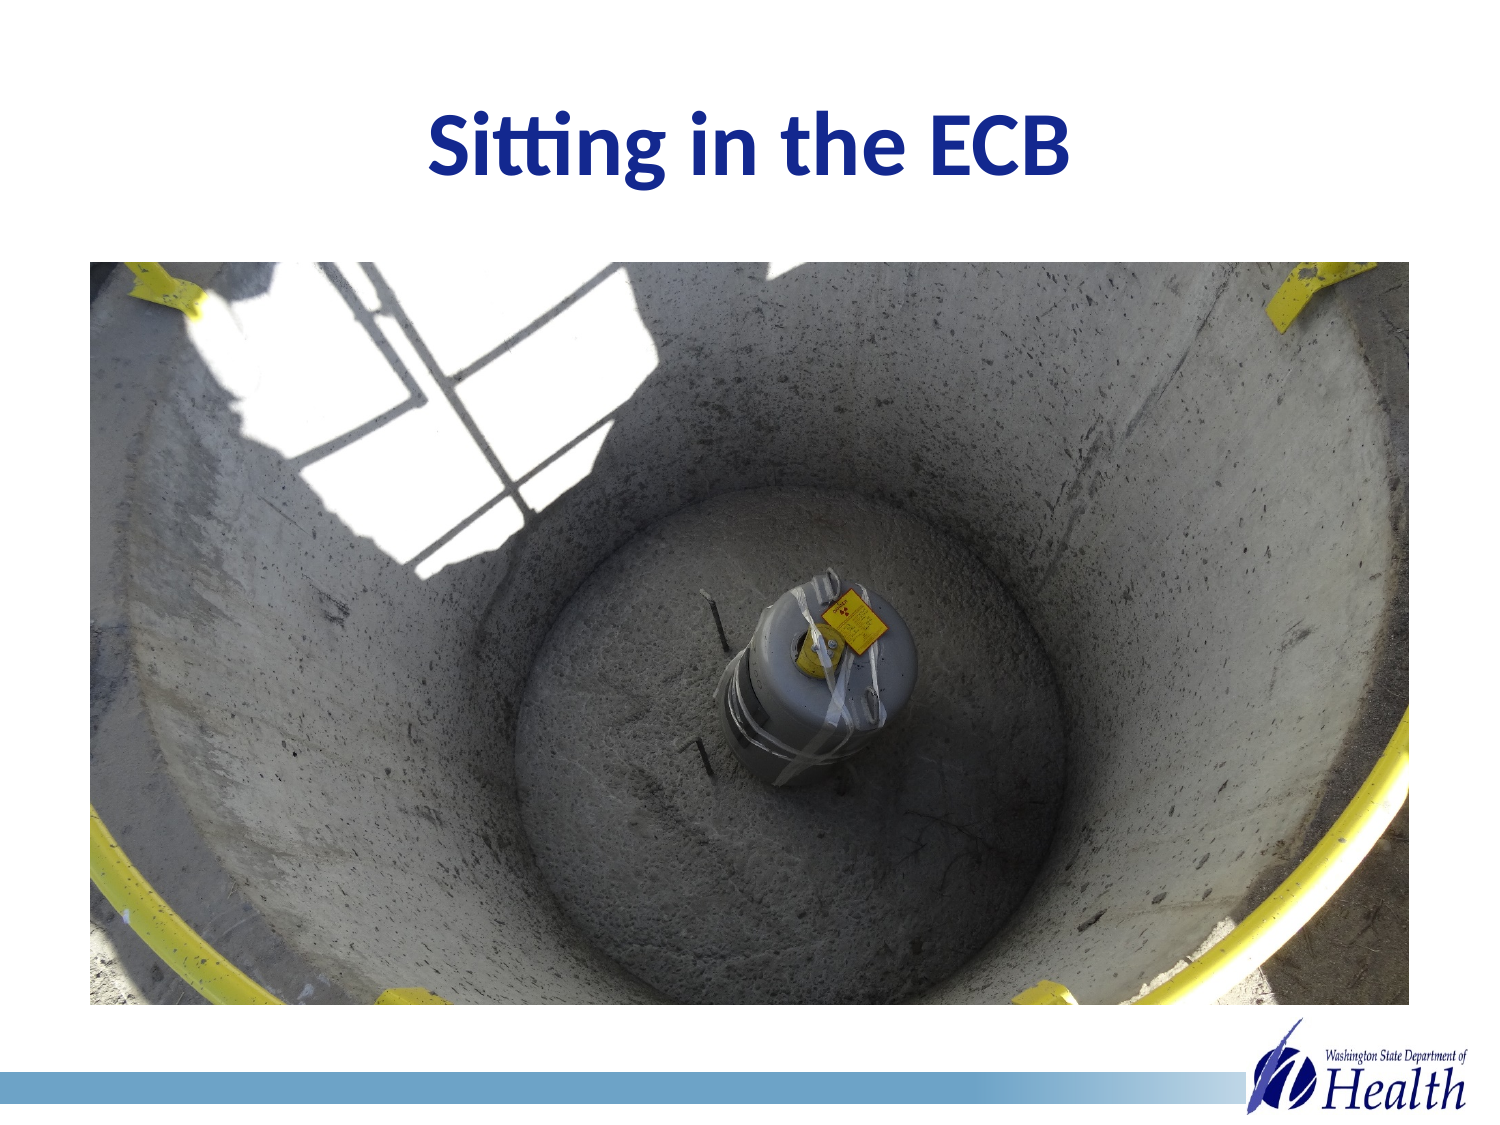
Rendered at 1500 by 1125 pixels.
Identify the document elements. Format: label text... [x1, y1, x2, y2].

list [90, 262, 1410, 1006]
title Sitting in the ECB [75, 45, 1425, 233]
picture [1246, 1017, 1468, 1115]
